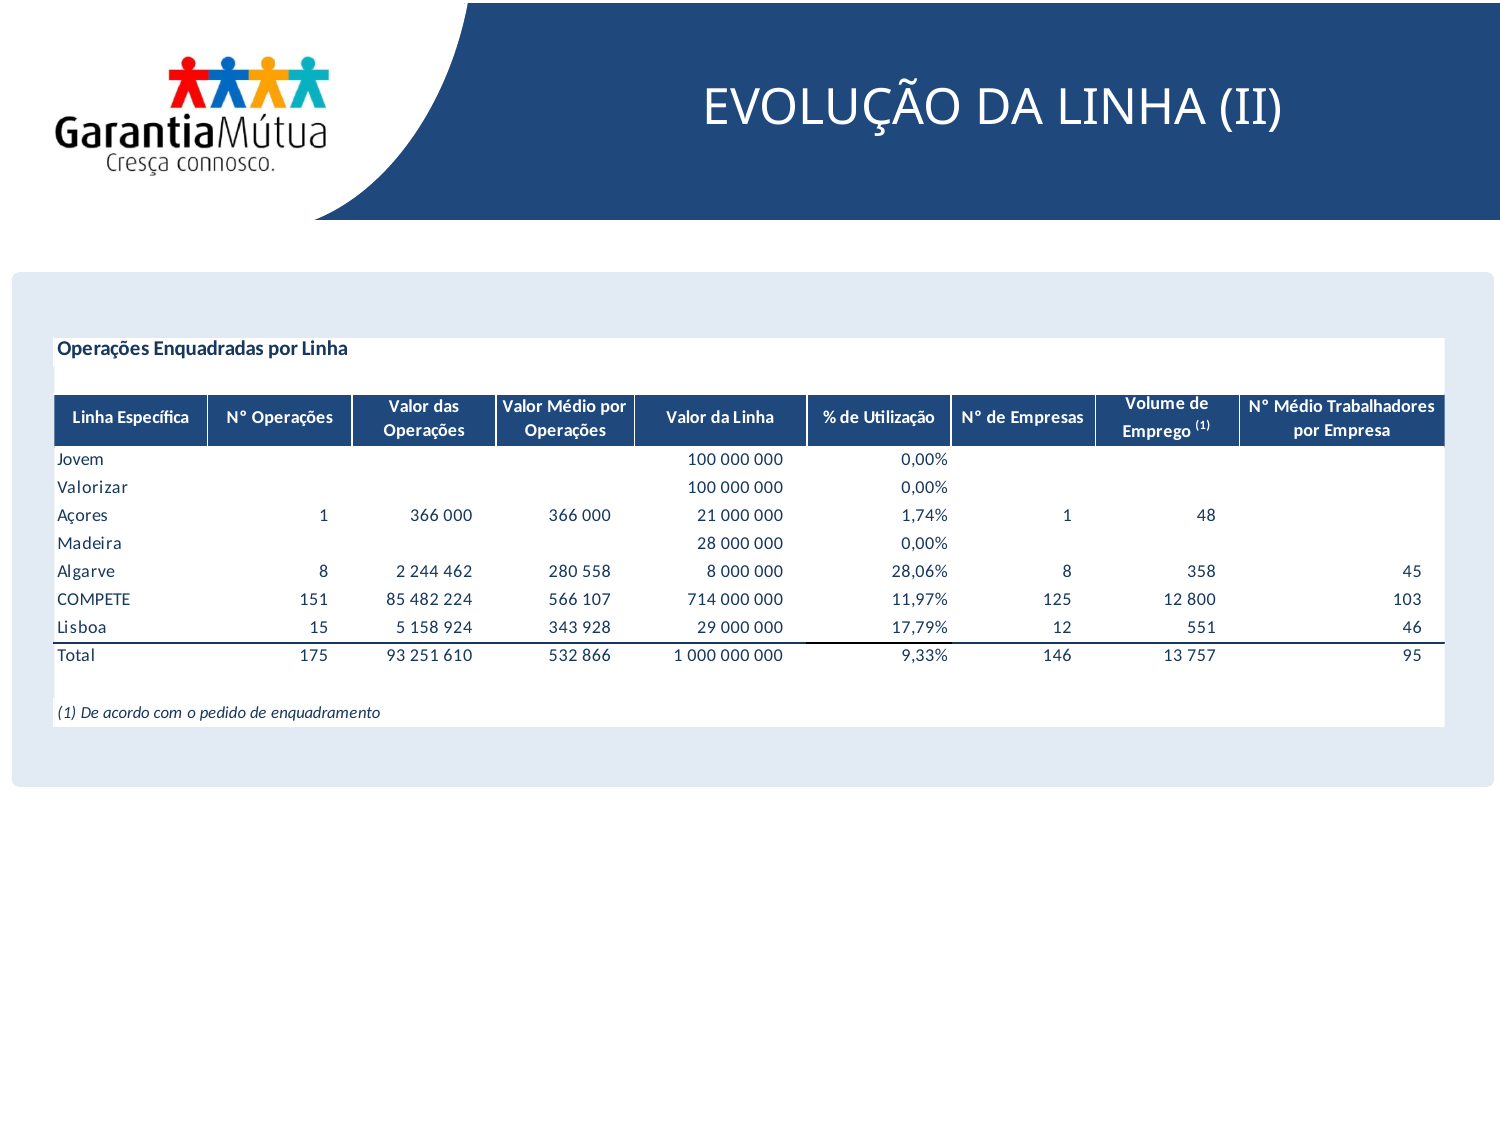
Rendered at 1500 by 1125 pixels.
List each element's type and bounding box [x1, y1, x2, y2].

picture [52, 336, 1447, 729]
picture [46, 0, 1500, 221]
text_box [11, 272, 1495, 787]
